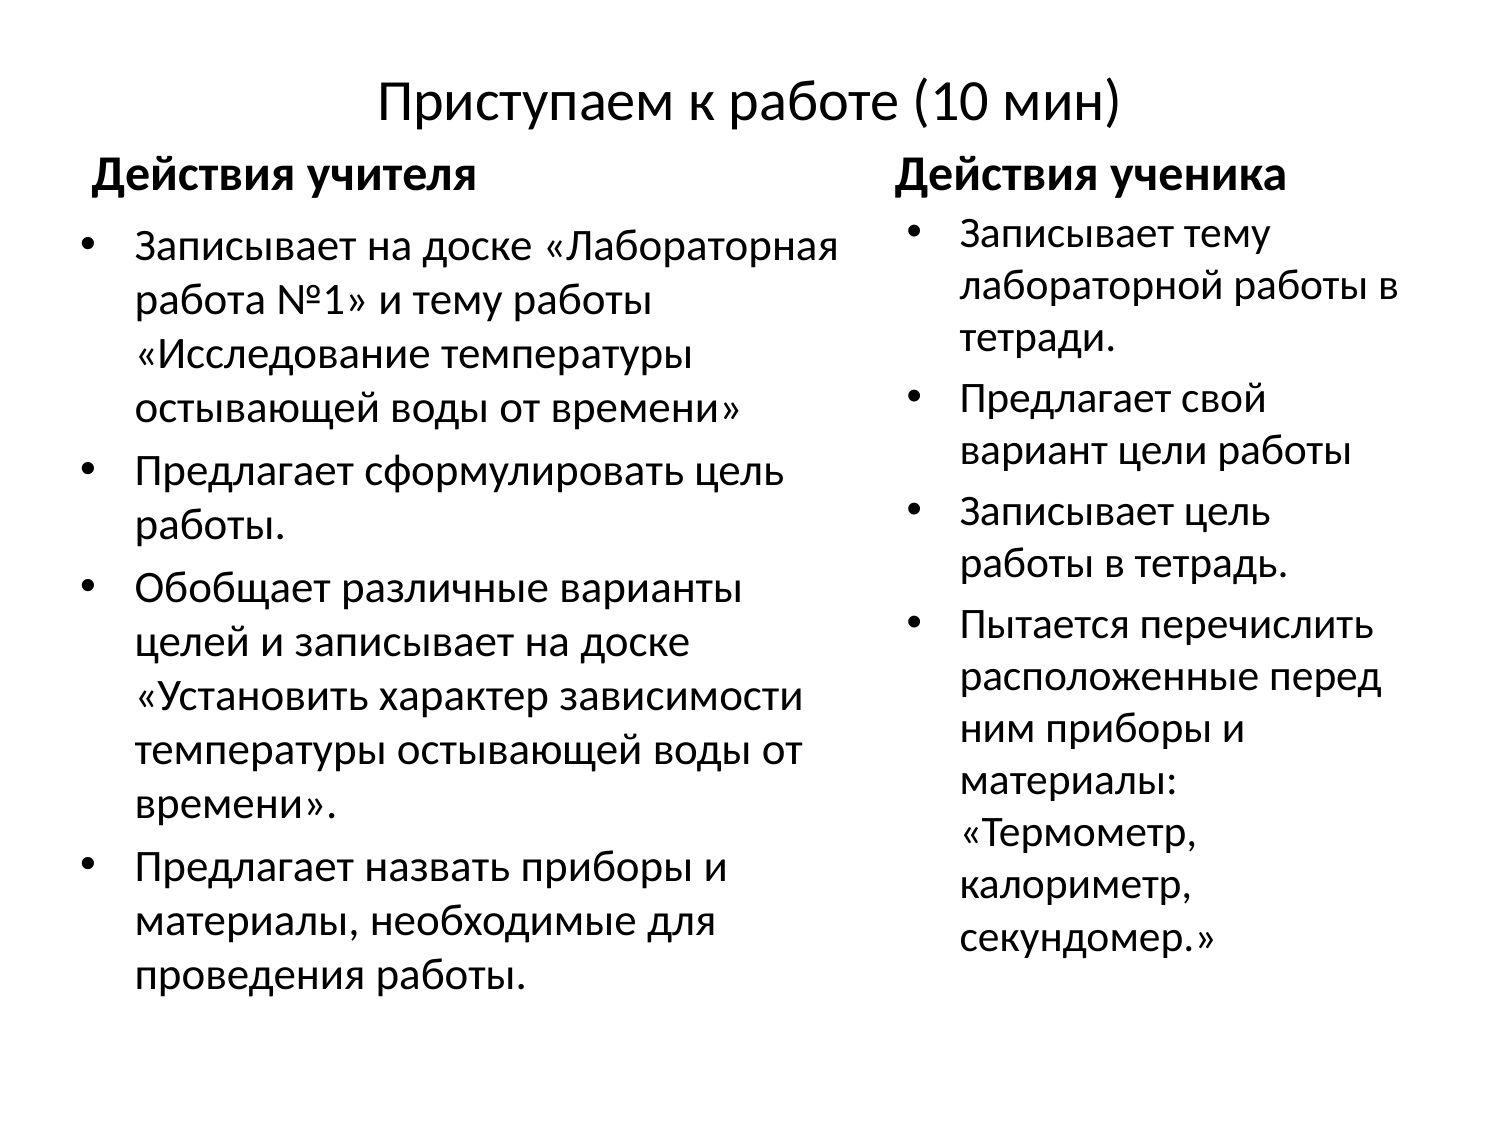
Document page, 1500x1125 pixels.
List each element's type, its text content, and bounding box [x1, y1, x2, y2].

list Записывает тему лабораторной работы в тетради. Предлагает свой вариант цели работы Записывает цель работы в тетрадь. Пытается перечислить расположенные перед ним приборы и материалы: «Термометр, калориметр, секундомер.» [891, 196, 1425, 976]
title Приступаем к работе (10 мин) [75, 45, 1425, 149]
list Действия учителя [76, 101, 740, 208]
list Действия ученика [879, 101, 1449, 209]
list Записывает на доске «Лабораторная работа №1» и тему работы «Исследование температуры остывающей воды от времени» Предлагает сформулировать цель работы. Обобщает различные варианты целей и записывает на доске «Установить характер зависимости температуры остывающей воды от времени». Предлагает назвать приборы и материалы, необходимые для проведения работы. [64, 208, 869, 1024]
